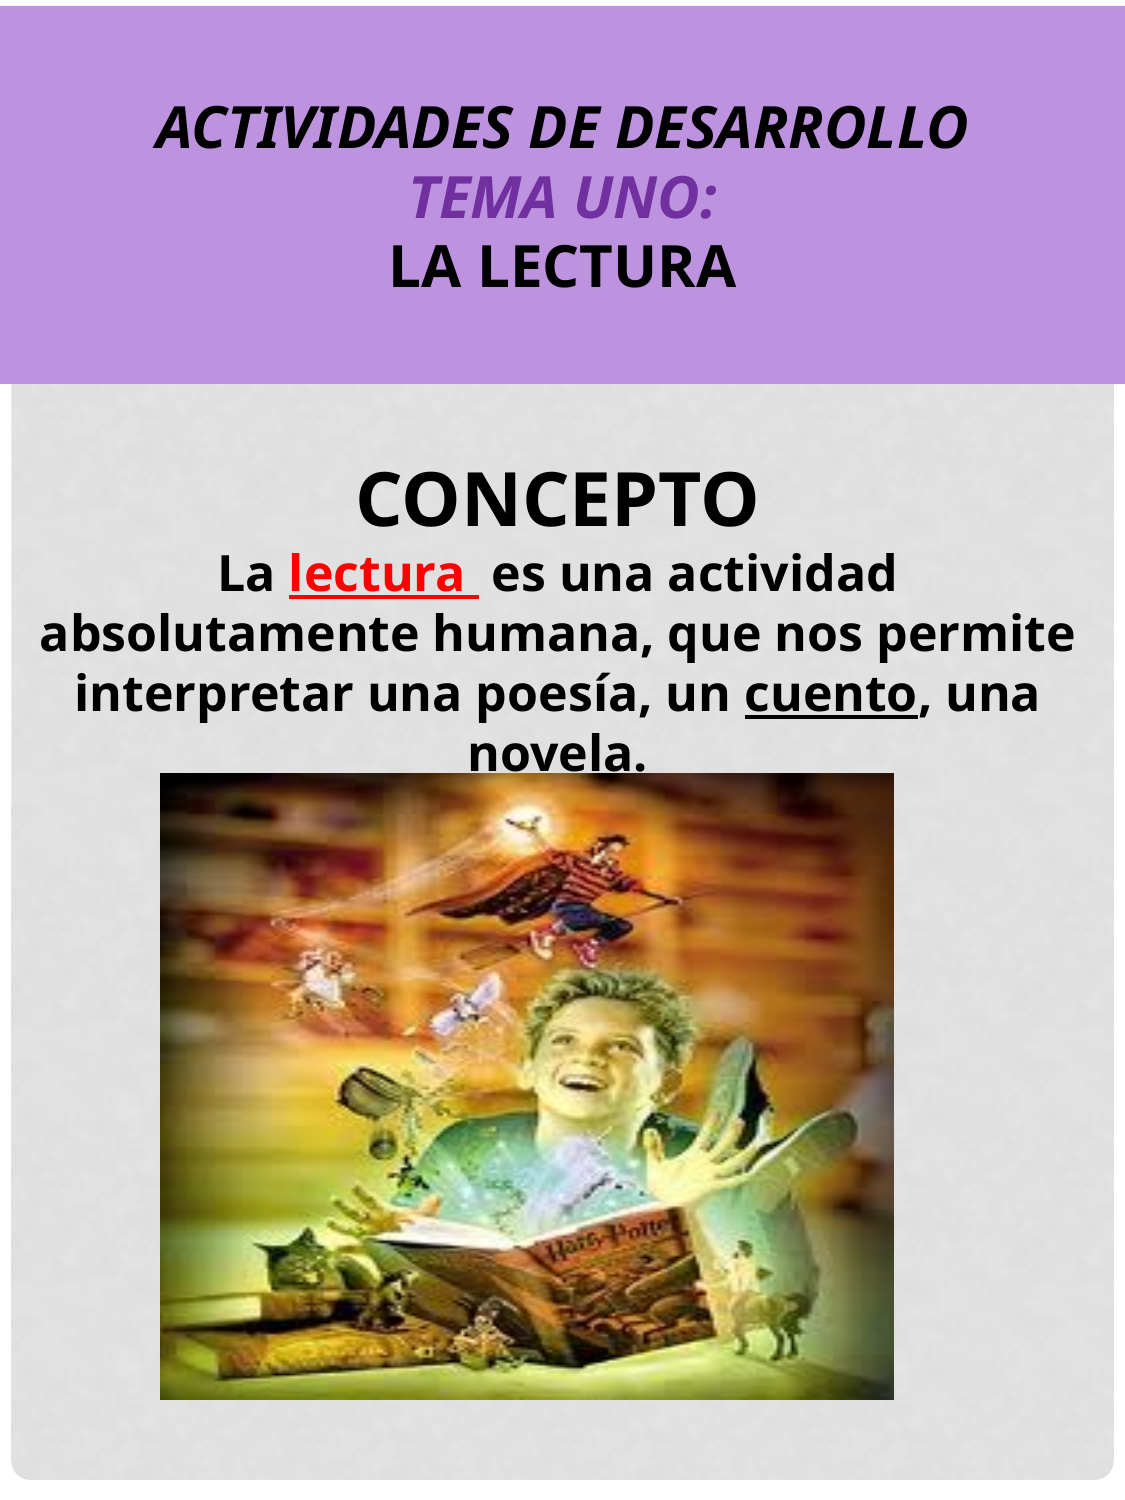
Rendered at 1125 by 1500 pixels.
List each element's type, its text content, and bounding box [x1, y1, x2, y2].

title Actividades de desarrollo Tema uno: La lectura [0, 5, 1125, 384]
picture [160, 773, 894, 1400]
text_box CONCEPTO La lectura es una actividad absolutamente humana, que nos permite interpretar una poesía, un cuento, una novela. [7, 444, 1109, 789]
